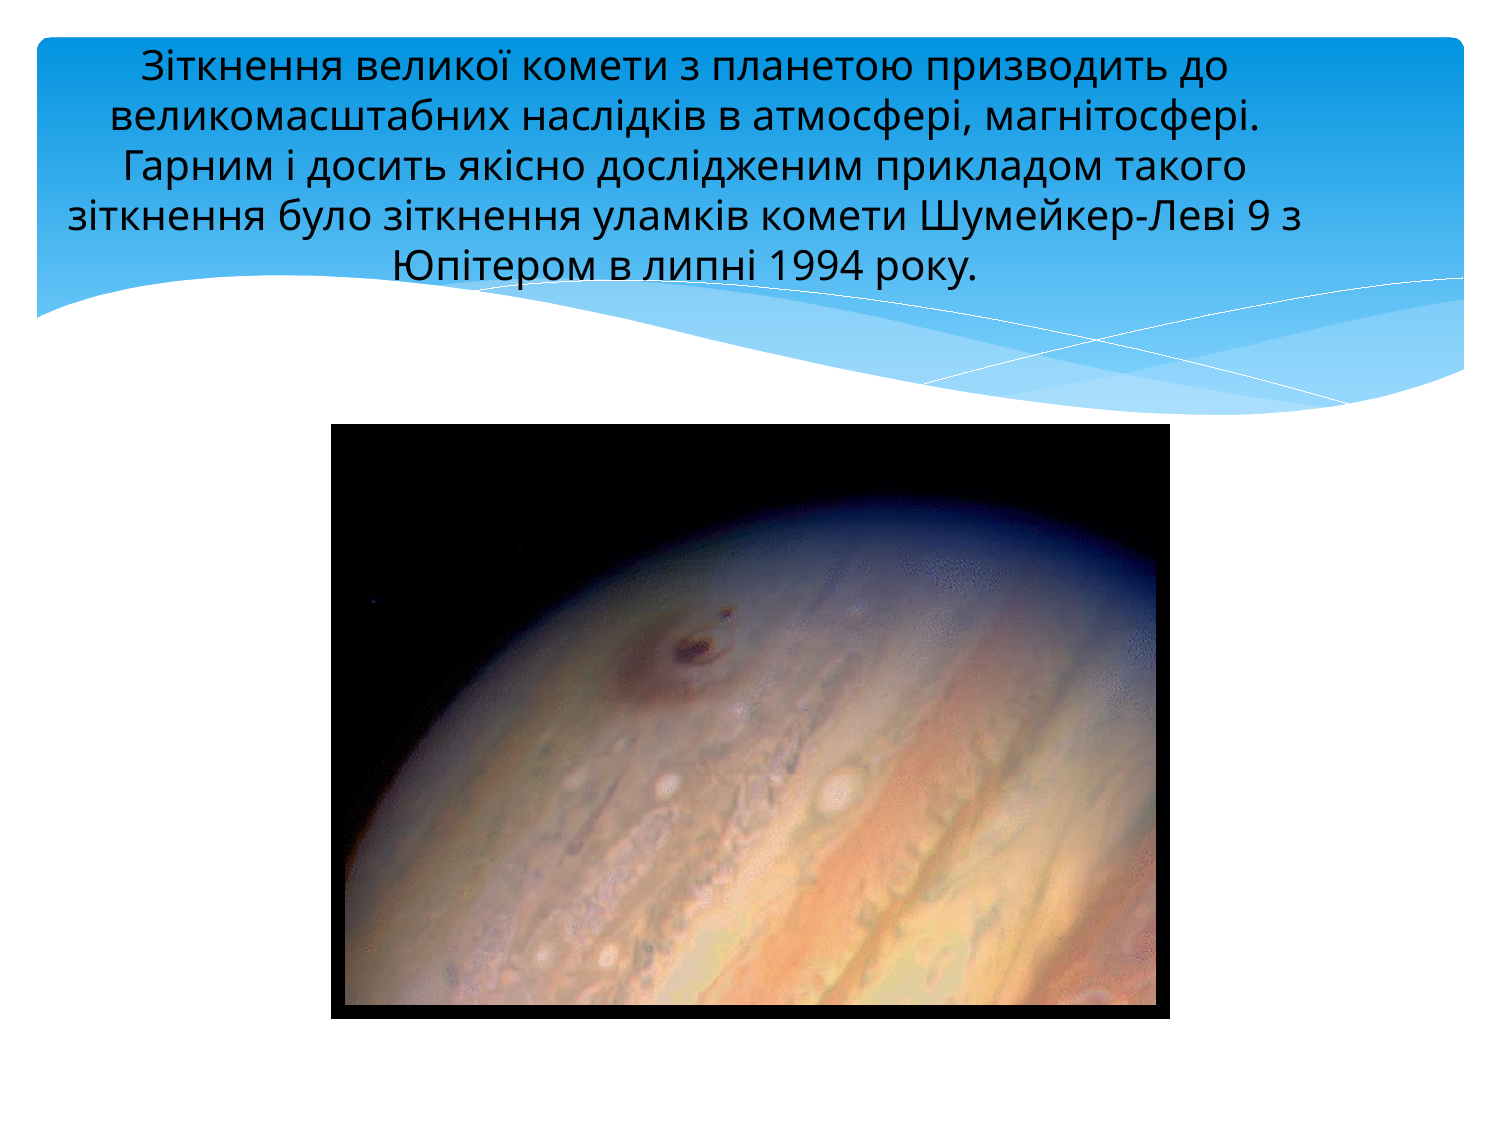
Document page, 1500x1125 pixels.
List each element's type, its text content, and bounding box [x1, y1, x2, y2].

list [345, 438, 1157, 1006]
title Зіткнення великої комети з планетою призводить до великомасштабних наслідків в атмосфері, магнітосфері. Гарним і досить якісно дослідженим прикладом такого зіткнення було зіткнення уламків комети Шумейкер-Леві 9 з Юпітером в липні 1994 року. [41, 19, 1329, 309]
